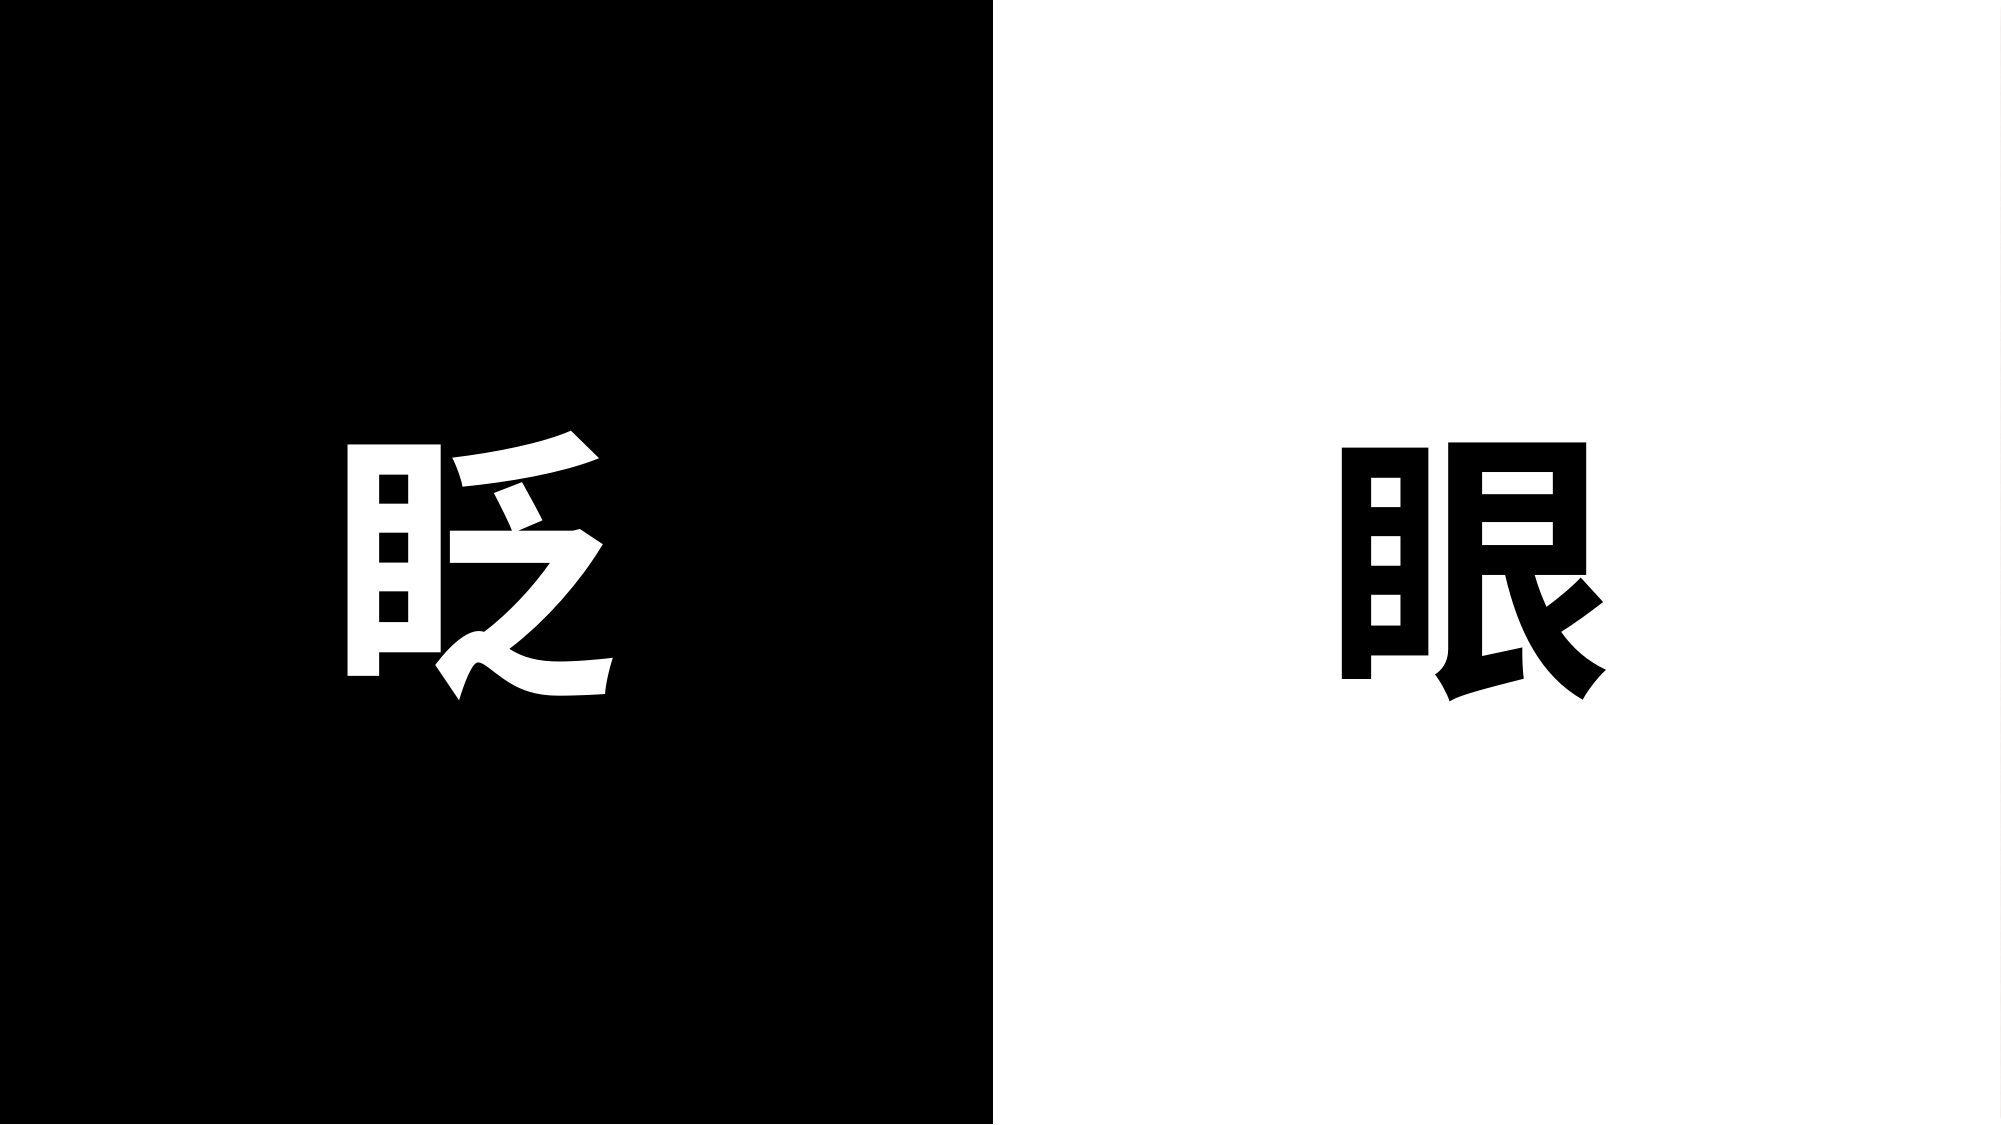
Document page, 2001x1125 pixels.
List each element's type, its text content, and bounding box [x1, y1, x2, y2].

text_box [993, 0, 2000, 1125]
text_box 眼 [1309, 380, 1916, 741]
text_box [0, 0, 993, 1125]
text_box 眨 [315, 380, 794, 741]
